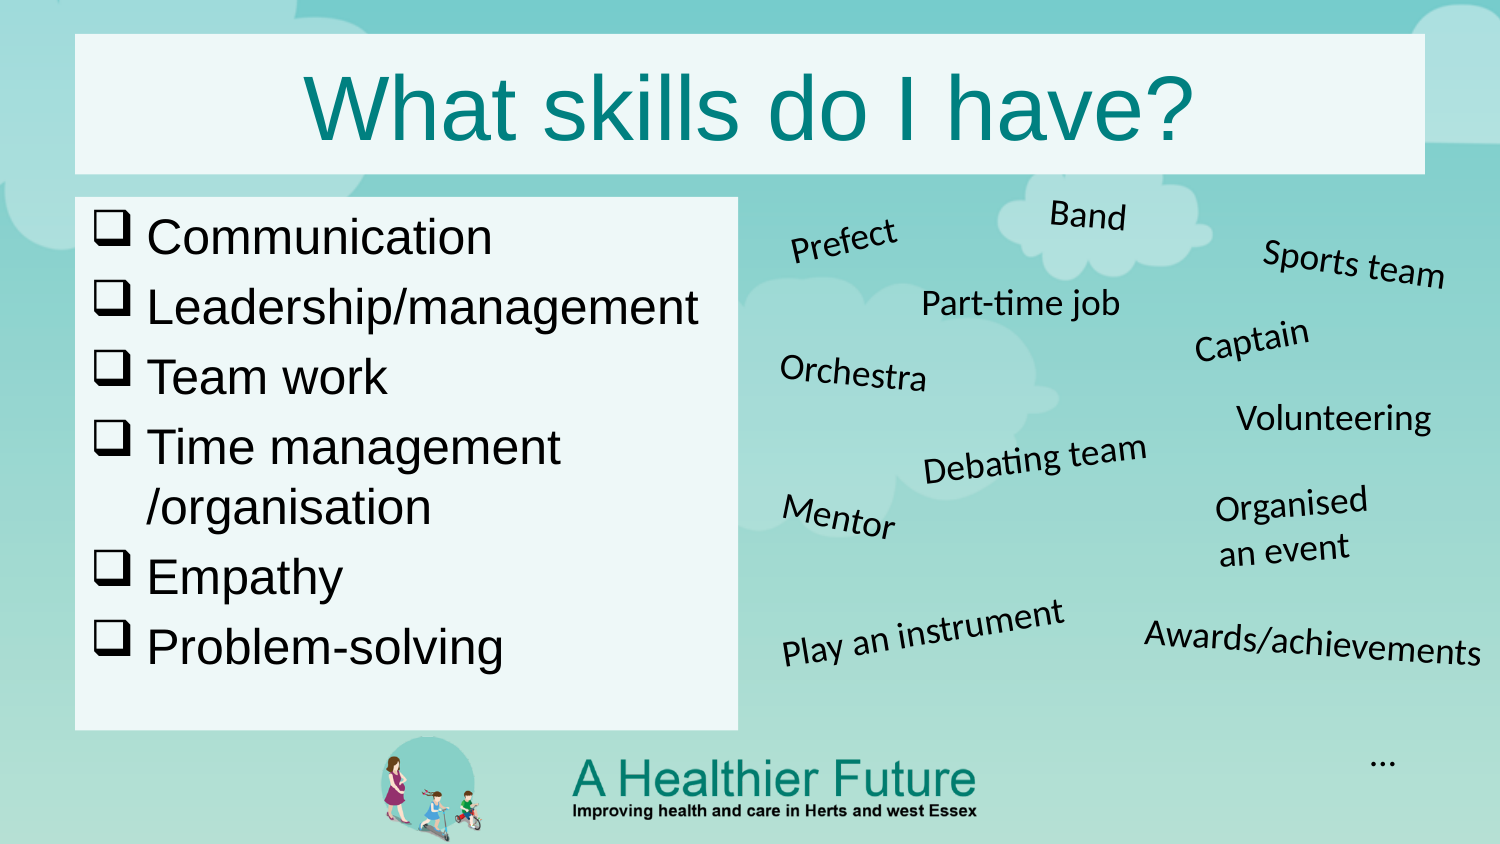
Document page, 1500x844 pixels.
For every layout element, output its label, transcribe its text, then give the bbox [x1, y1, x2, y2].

text_box Band [1032, 178, 1262, 258]
list Communication Leadership/management Team work Time management /organisation Empathy Problem-solving [75, 196, 739, 731]
title What skills do I have? [75, 33, 1425, 175]
text_box Part-time job [906, 270, 1175, 331]
text_box Awards/achievements [1127, 601, 1500, 683]
text_box … [1355, 721, 1427, 782]
text_box Prefect [769, 174, 1002, 283]
picture [0, 0, 1500, 844]
text_box Debating team [905, 410, 1177, 500]
text_box Volunteering [1221, 385, 1490, 446]
text_box Organised an event [1198, 463, 1407, 584]
text_box Play an instrument [762, 561, 1171, 685]
text_box Sports team [1245, 218, 1476, 309]
text_box Mentor [762, 471, 1038, 583]
text_box Orchestra [762, 332, 992, 413]
text_box Captain [1175, 280, 1407, 381]
